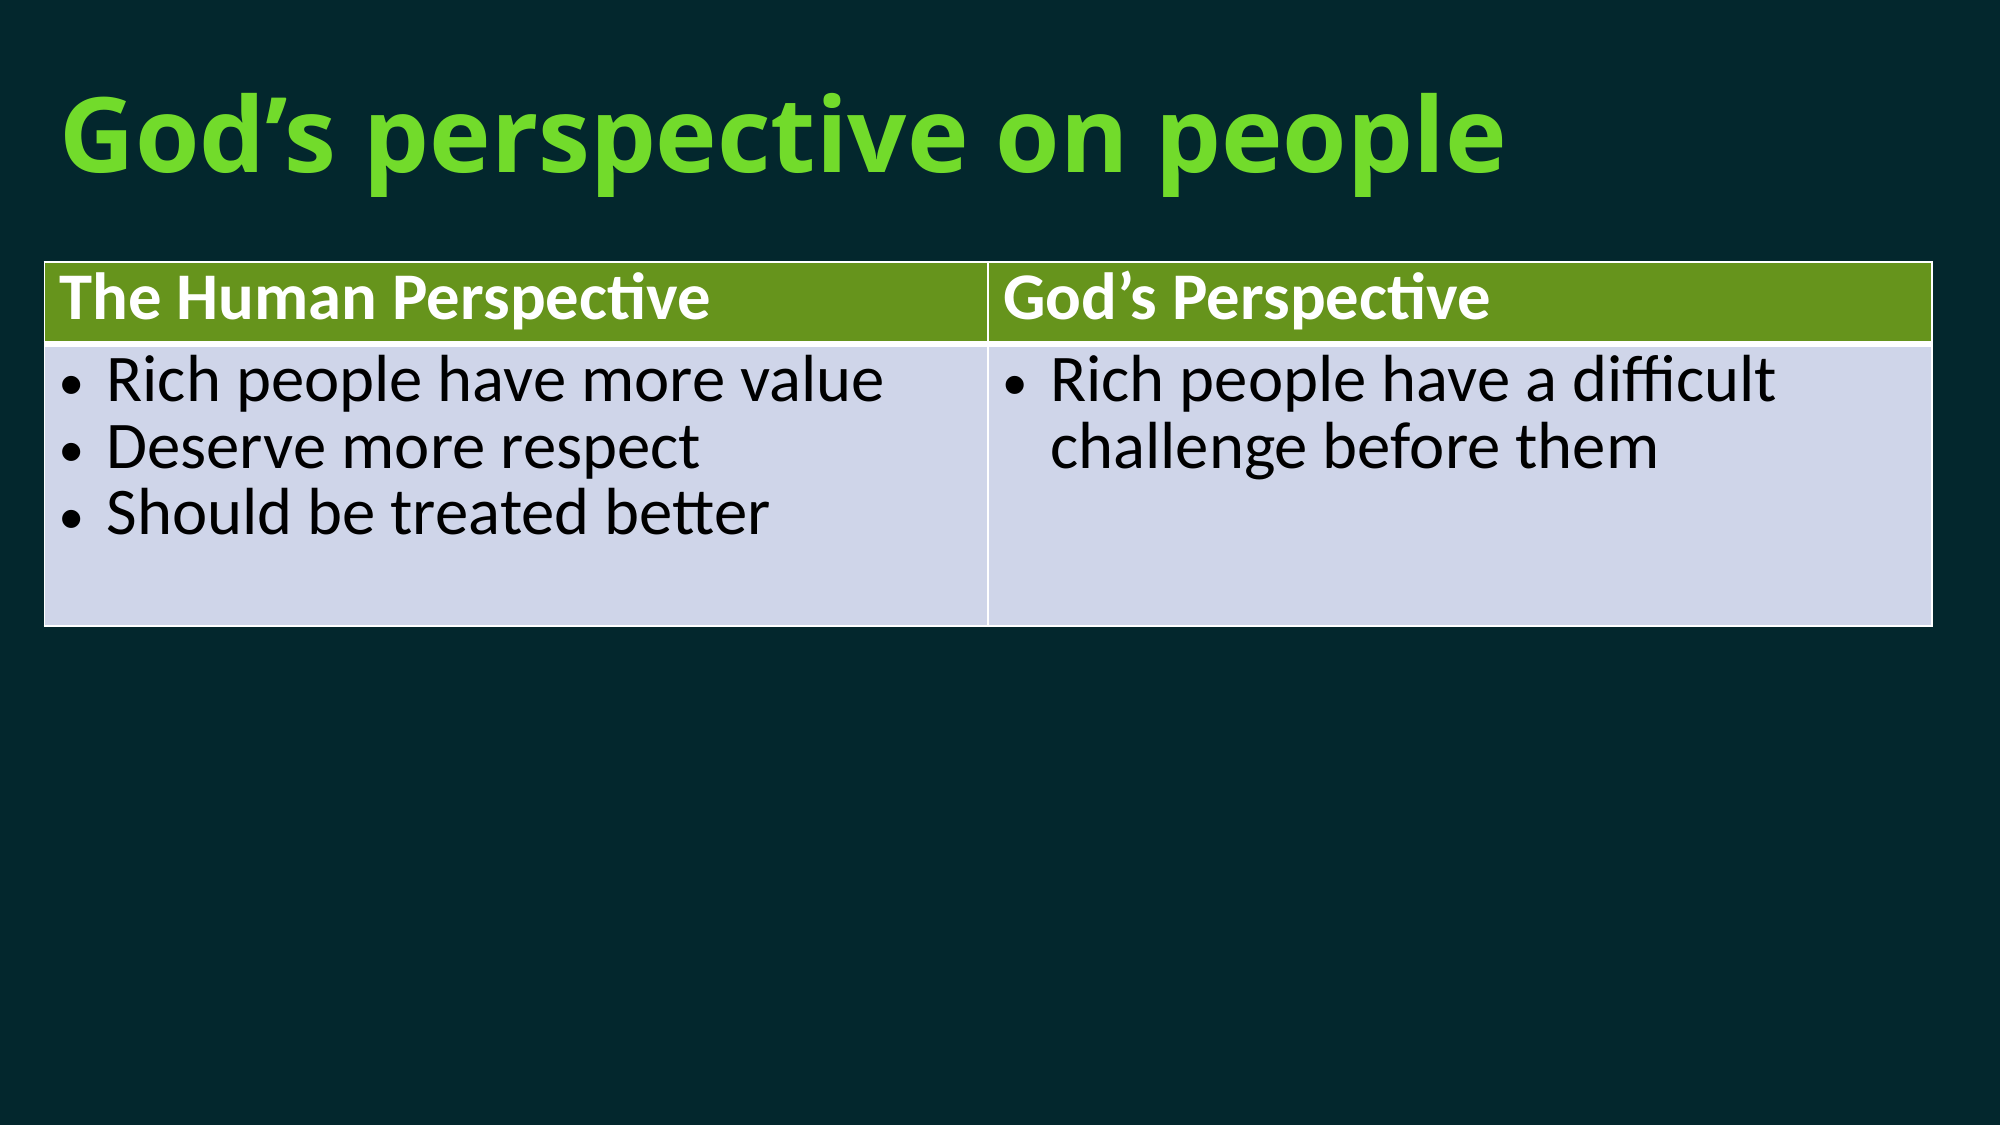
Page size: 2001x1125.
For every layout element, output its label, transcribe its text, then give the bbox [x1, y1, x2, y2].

table_cell Rich people have more value Deserve more respect Should be treated better [45, 347, 987, 625]
title God’s perspective on people [44, 22, 1933, 240]
table_header The Human Perspective [45, 263, 987, 341]
table_cell Rich people have a difficult challenge before them [989, 347, 1931, 625]
table_header God’s Perspective [989, 263, 1931, 341]
